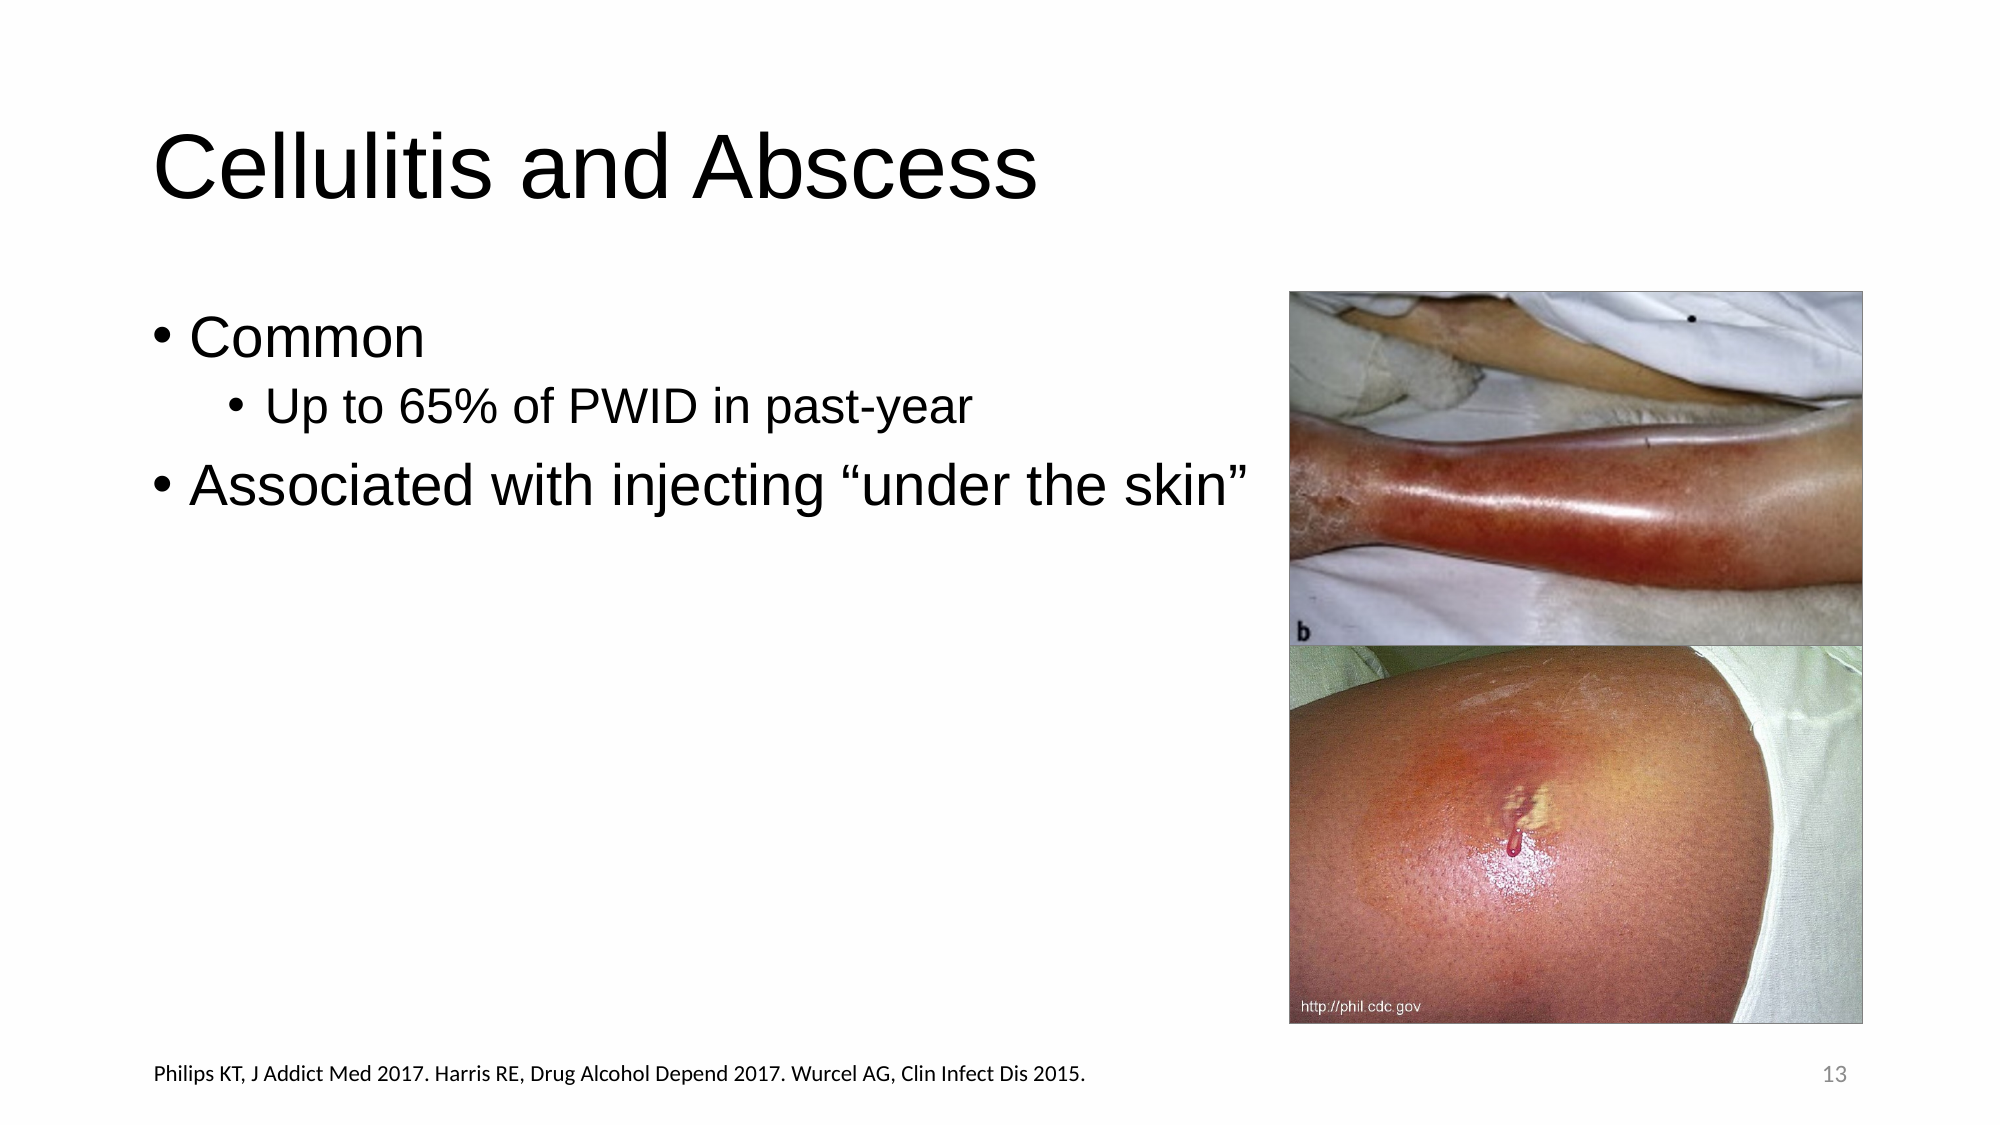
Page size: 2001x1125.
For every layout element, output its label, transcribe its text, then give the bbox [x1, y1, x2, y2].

slide_number 13 [1412, 1042, 1863, 1103]
picture [1289, 291, 1863, 1024]
list Common Up to 65% of PWID in past-year Associated with injecting “under the skin” [137, 299, 1289, 1014]
text_box Philips KT, J Addict Med 2017. Harris RE, Drug Alcohol Depend 2017. Wurcel AG, Clin Infect Dis 2015. [139, 1051, 1103, 1094]
title Cellulitis and Abscess [137, 59, 1863, 278]
